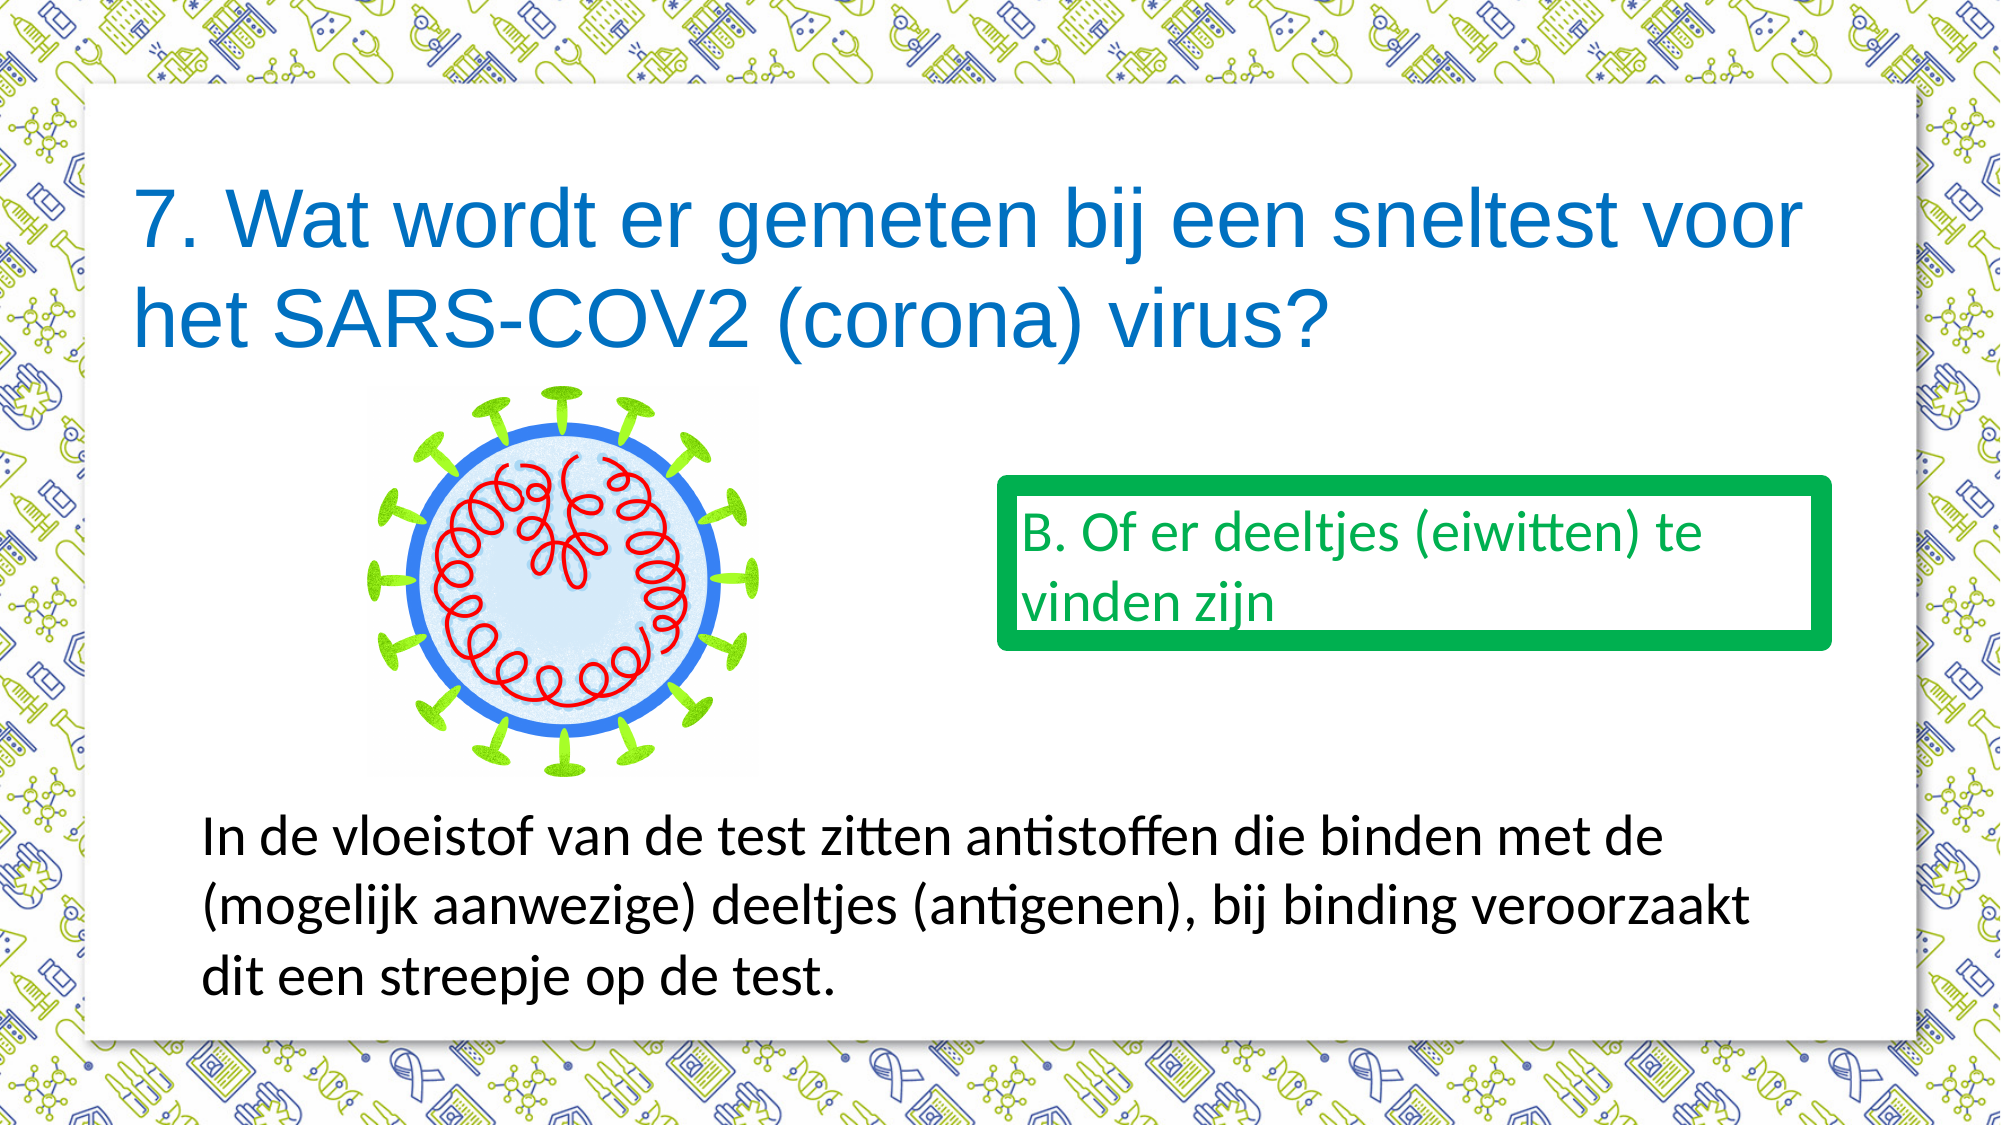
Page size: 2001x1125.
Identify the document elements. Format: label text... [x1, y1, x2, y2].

text_box B. Of er deeltjes (eiwitten) te vinden zijn [1006, 485, 1822, 641]
picture [0, 0, 2001, 1125]
text_box 7. Wat wordt er gemeten bij een sneltest voor het SARS-COV2 (corona) virus? [117, 156, 1985, 374]
text_box In de vloeistof van de test zitten antistoffen die binden met de (mogelijk aanwezige) deeltjes (antigenen), bij binding veroorzaakt dit een streepje op de test. [186, 789, 1791, 1014]
